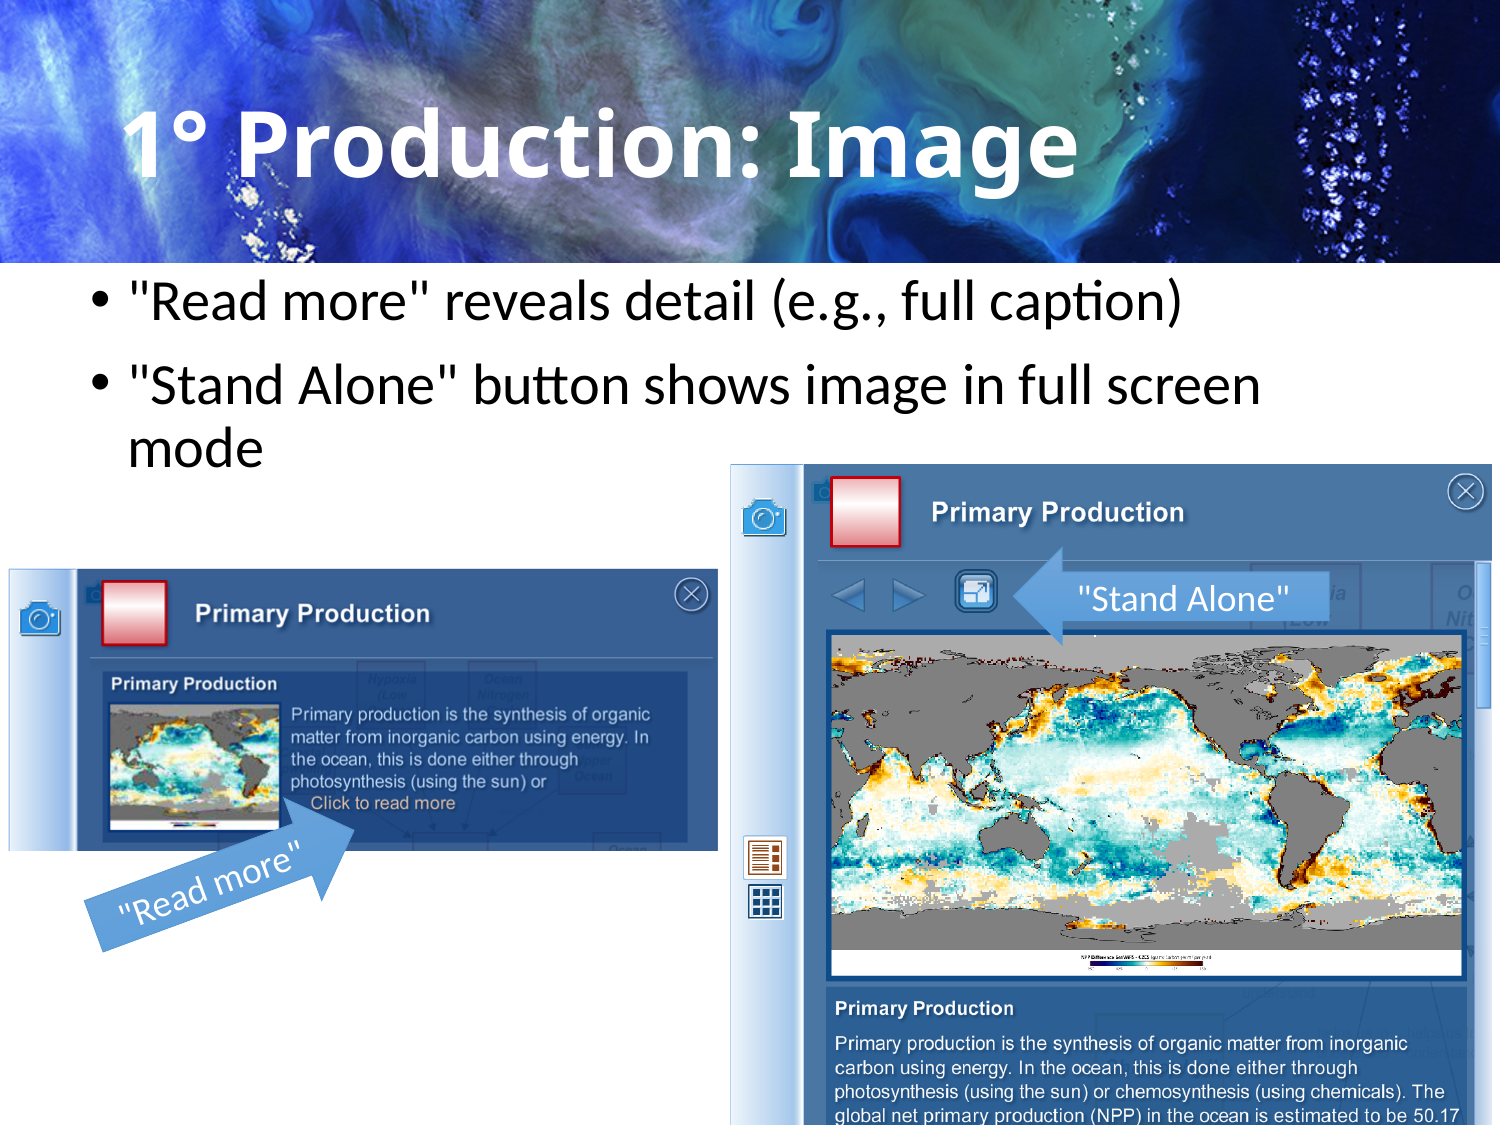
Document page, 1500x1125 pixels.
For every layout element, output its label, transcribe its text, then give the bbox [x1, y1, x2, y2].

picture [8, 568, 720, 851]
picture [728, 463, 1492, 1125]
text_box "Read more" [83, 851, 345, 953]
picture [0, 0, 1500, 263]
list "Read more" reveals detail (e.g., full caption) "Stand Alone" button shows image in full screen mode [75, 263, 1425, 1005]
